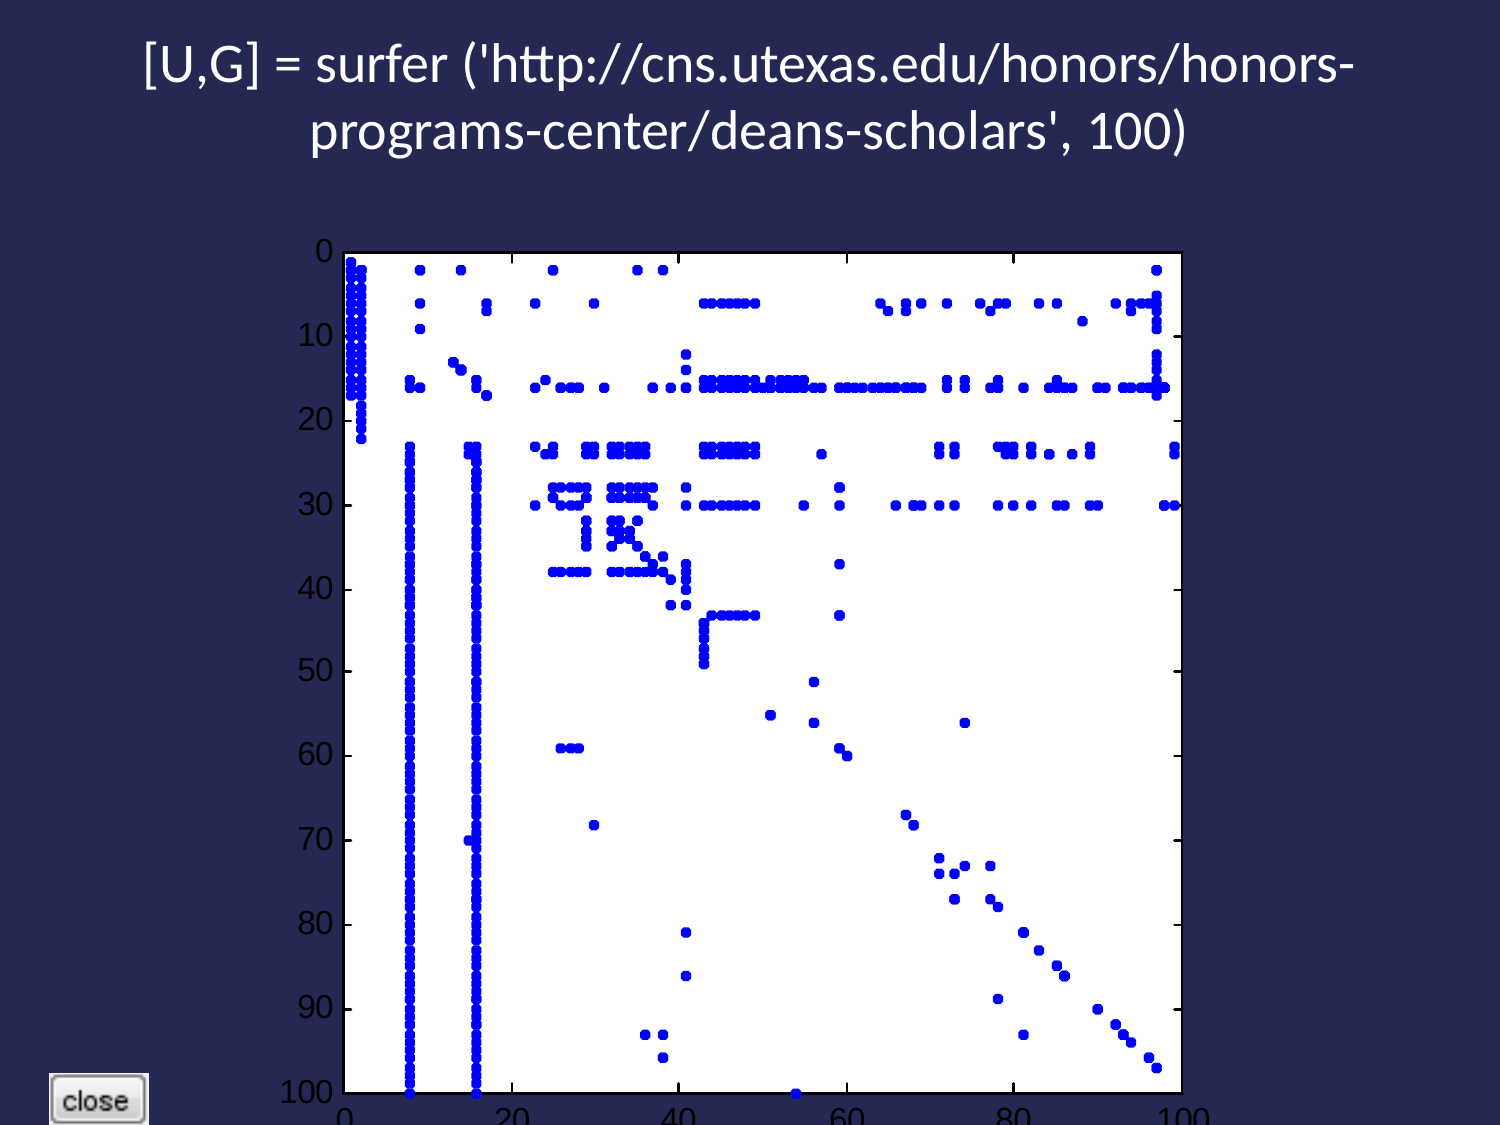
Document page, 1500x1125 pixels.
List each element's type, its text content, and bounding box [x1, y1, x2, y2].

picture [33, 234, 1467, 1125]
title [U,G] = surfer ('http://cns.utexas.edu/honors/honors-programs-center/deans-scholars', 100) [75, 0, 1425, 188]
